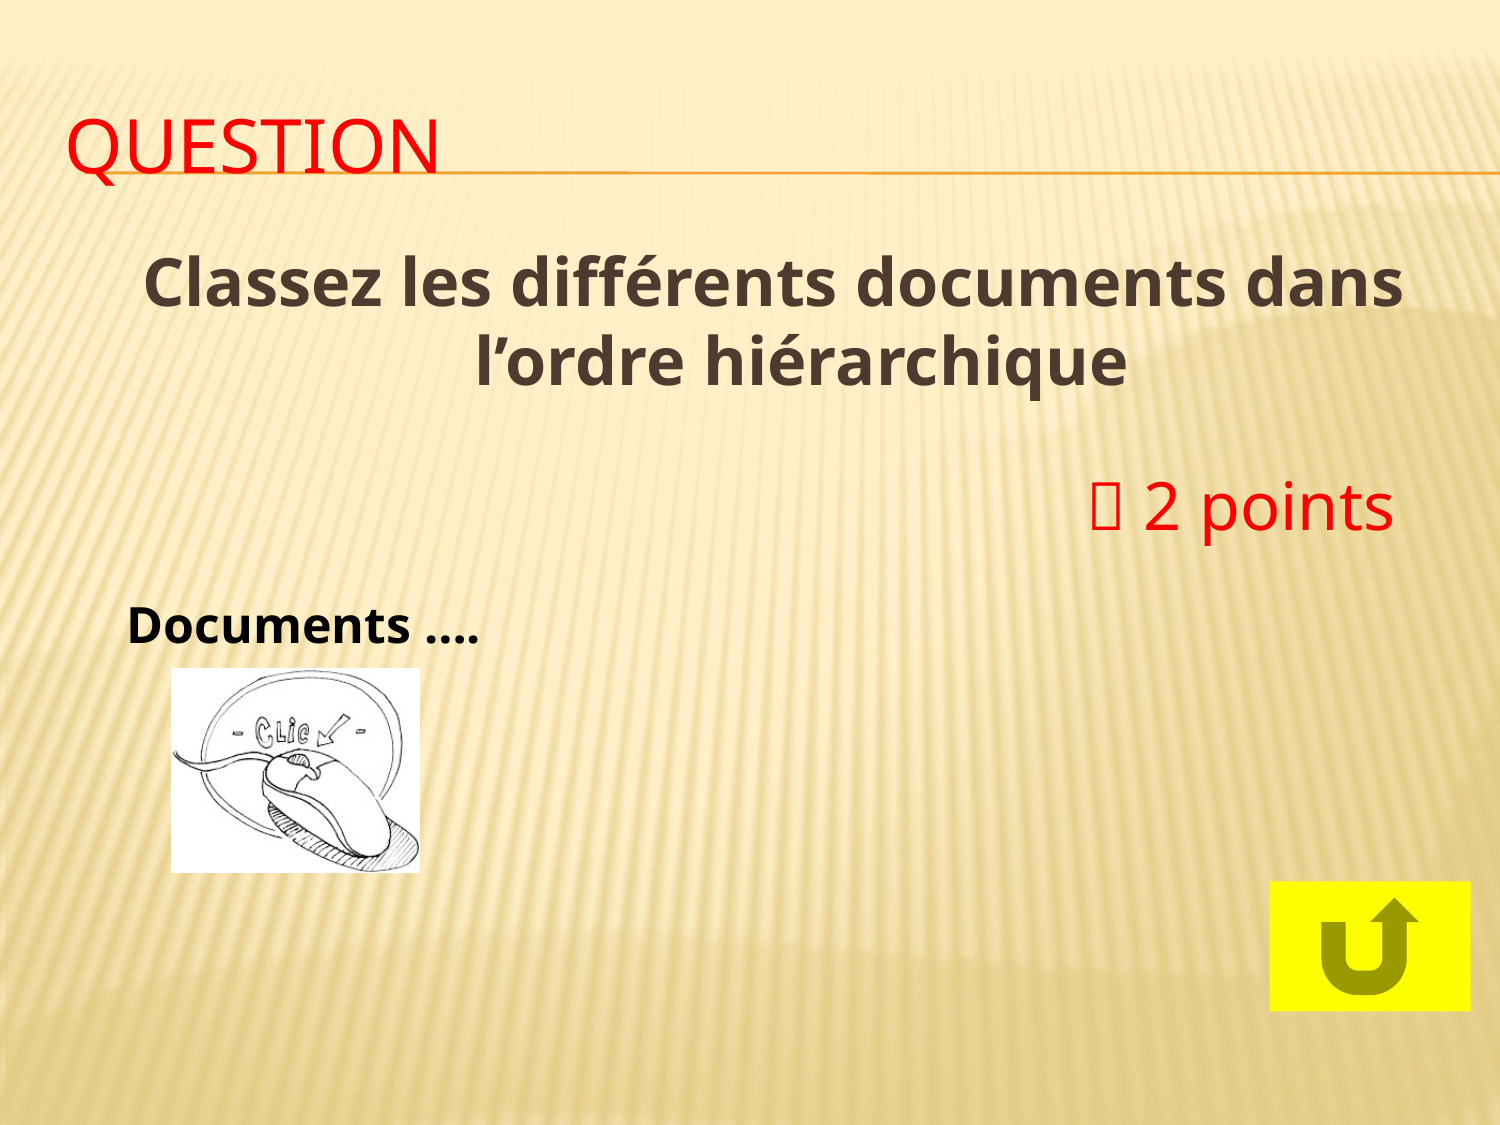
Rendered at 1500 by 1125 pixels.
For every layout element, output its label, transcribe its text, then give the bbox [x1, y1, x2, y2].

text_box [1269, 881, 1471, 1012]
title Question [50, 75, 1475, 213]
text_box  2 points [921, 456, 1428, 551]
picture [170, 668, 421, 873]
text_box Documents …. [112, 586, 609, 661]
list Classez les différents documents dans l’ordre hiérarchique [111, 231, 1436, 553]
